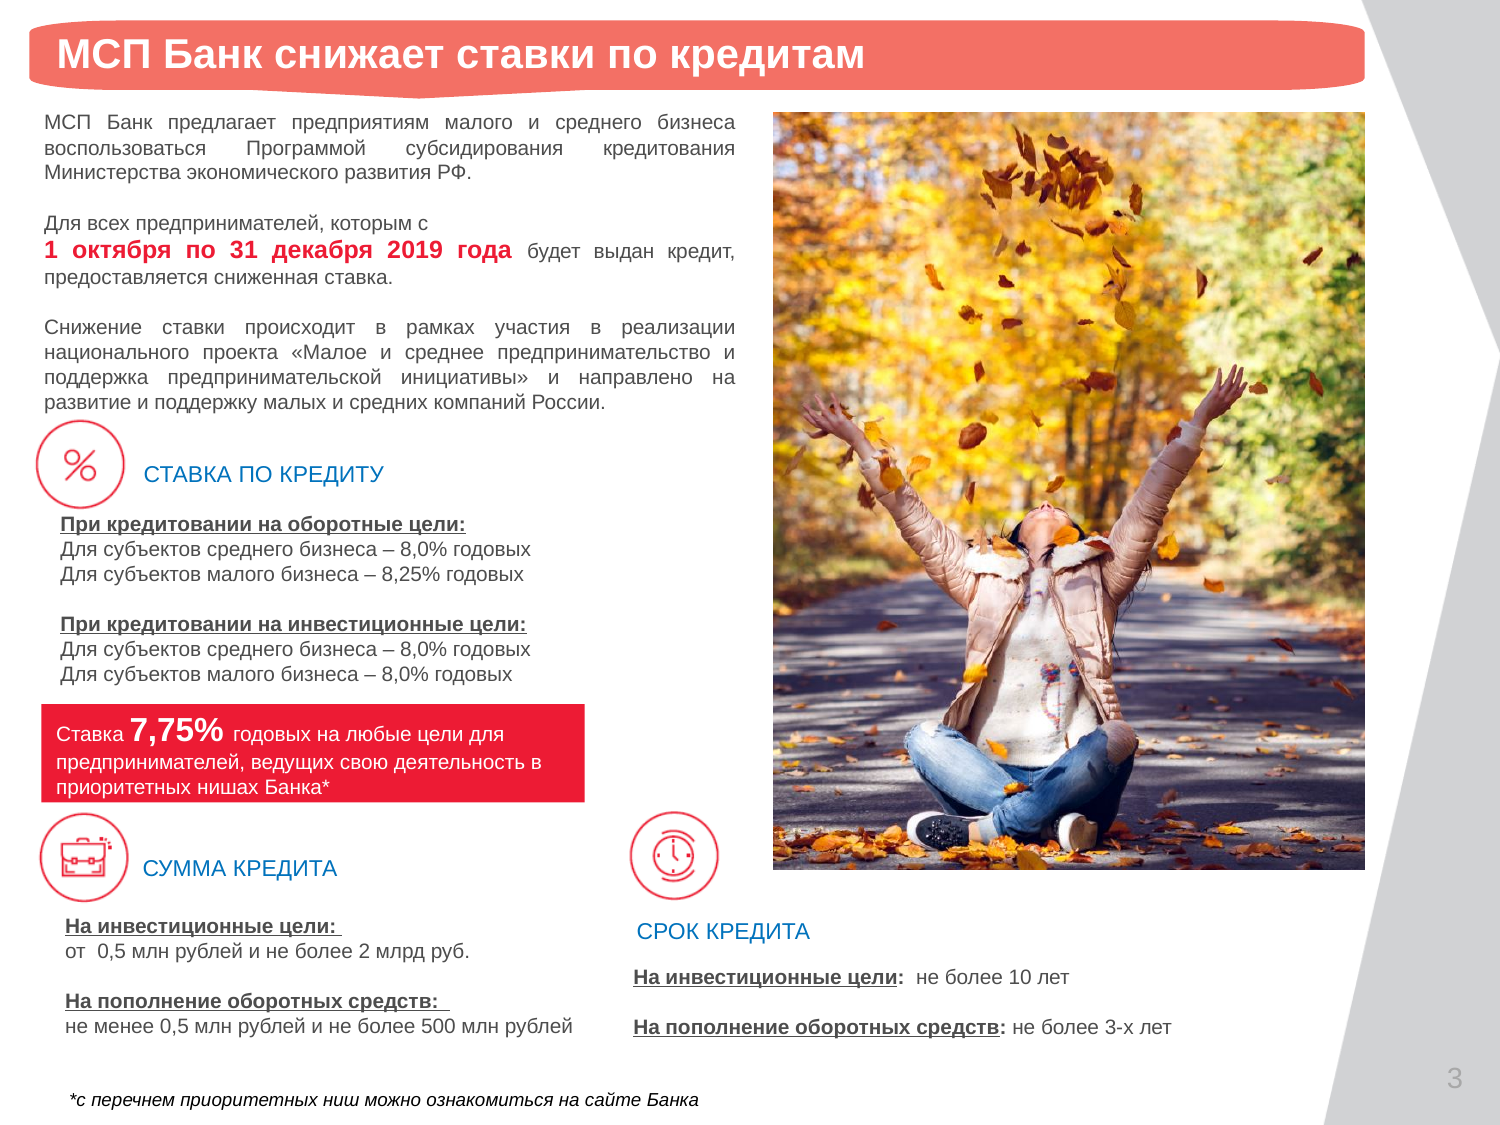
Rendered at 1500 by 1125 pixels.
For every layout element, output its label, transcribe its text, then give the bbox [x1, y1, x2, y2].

text_box *c перечнем приоритетных ниш можно ознакомиться на сайте Банка [54, 1079, 1317, 1118]
text_box СРОК КРЕДИТА [621, 909, 826, 952]
text_box При кредитовании на оборотные цели: Для субъектов среднего бизнеса – 8,0% годовых Для субъектов малого бизнеса – 8,25% годовых При кредитовании на инвестиционные цели: Для субъектов среднего бизнеса – 8,0% годовых Для субъектов малого бизнеса – 8,0% годовых [45, 503, 547, 702]
text_box МСП Банк снижает ставки по кредитам [27, 18, 1367, 101]
text_box На инвестиционные цели: от 0,5 млн рублей и не более 2 млрд руб. На пополнение оборотных средств: не менее 0,5 млн рублей и не более 500 млн рублей [50, 905, 665, 1045]
text_box СУММА КРЕДИТА [138, 845, 353, 888]
picture [0, 0, 1500, 1125]
text_box МСП Банк предлагает предприятиям малого и среднего бизнеса воспользоваться Программой субсидирования кредитования Министерства экономического развития РФ. Для всех предпринимателей, которым с 1 октября по 31 декабря 2019 года будет выдан кредит, предоставляется сниженная ставка. Снижение ставки происходит в рамках участия в реализации национального проекта «Малое и среднее предпринимательство и поддержка предпринимательской инициативы» и направлено на развитие и поддержку малых и средних компаний России. [29, 101, 750, 422]
text_box Ставка 7,75% годовых на любые цели для предпринимателей, ведущих свою деятельность в приоритетных нишах Банка* [39, 702, 587, 804]
text_box СТАВКА ПО КРЕДИТУ [138, 451, 399, 494]
text_box На инвестиционные цели: не более 10 лет На пополнение оборотных средств: не более 3-х лет [618, 955, 1247, 1046]
slide_number 3 [1128, 1046, 1478, 1107]
